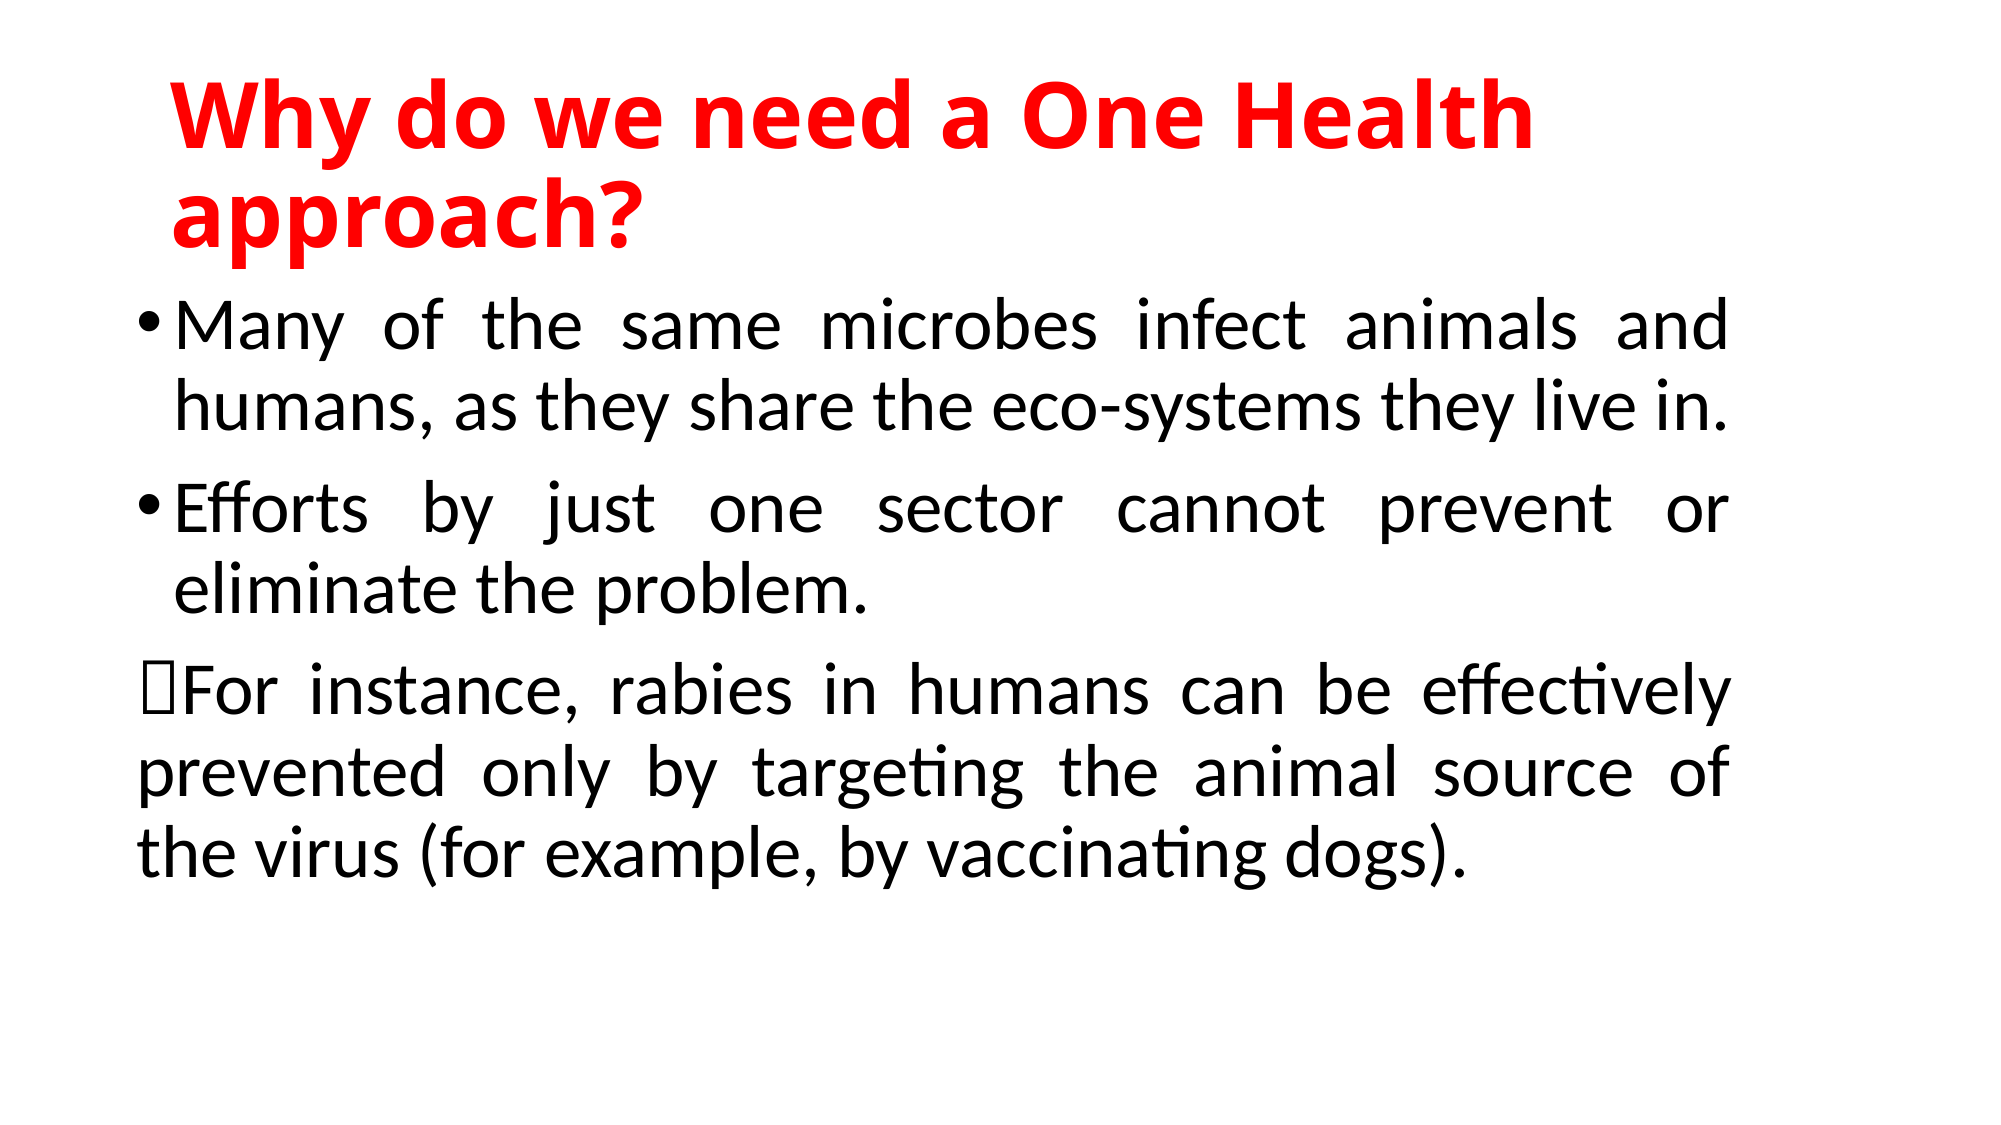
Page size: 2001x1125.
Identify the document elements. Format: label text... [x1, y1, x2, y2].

list Many of the same microbes infect animals and humans, as they share the eco-systems they live in. Efforts by just one sector cannot prevent or eliminate the problem. For instance, rabies in humans can be effectively prevented only by targeting the animal source of the virus (for example, by vaccinating dogs). [121, 277, 1748, 1014]
title Why do we need a One Health approach? [155, 59, 1863, 278]
